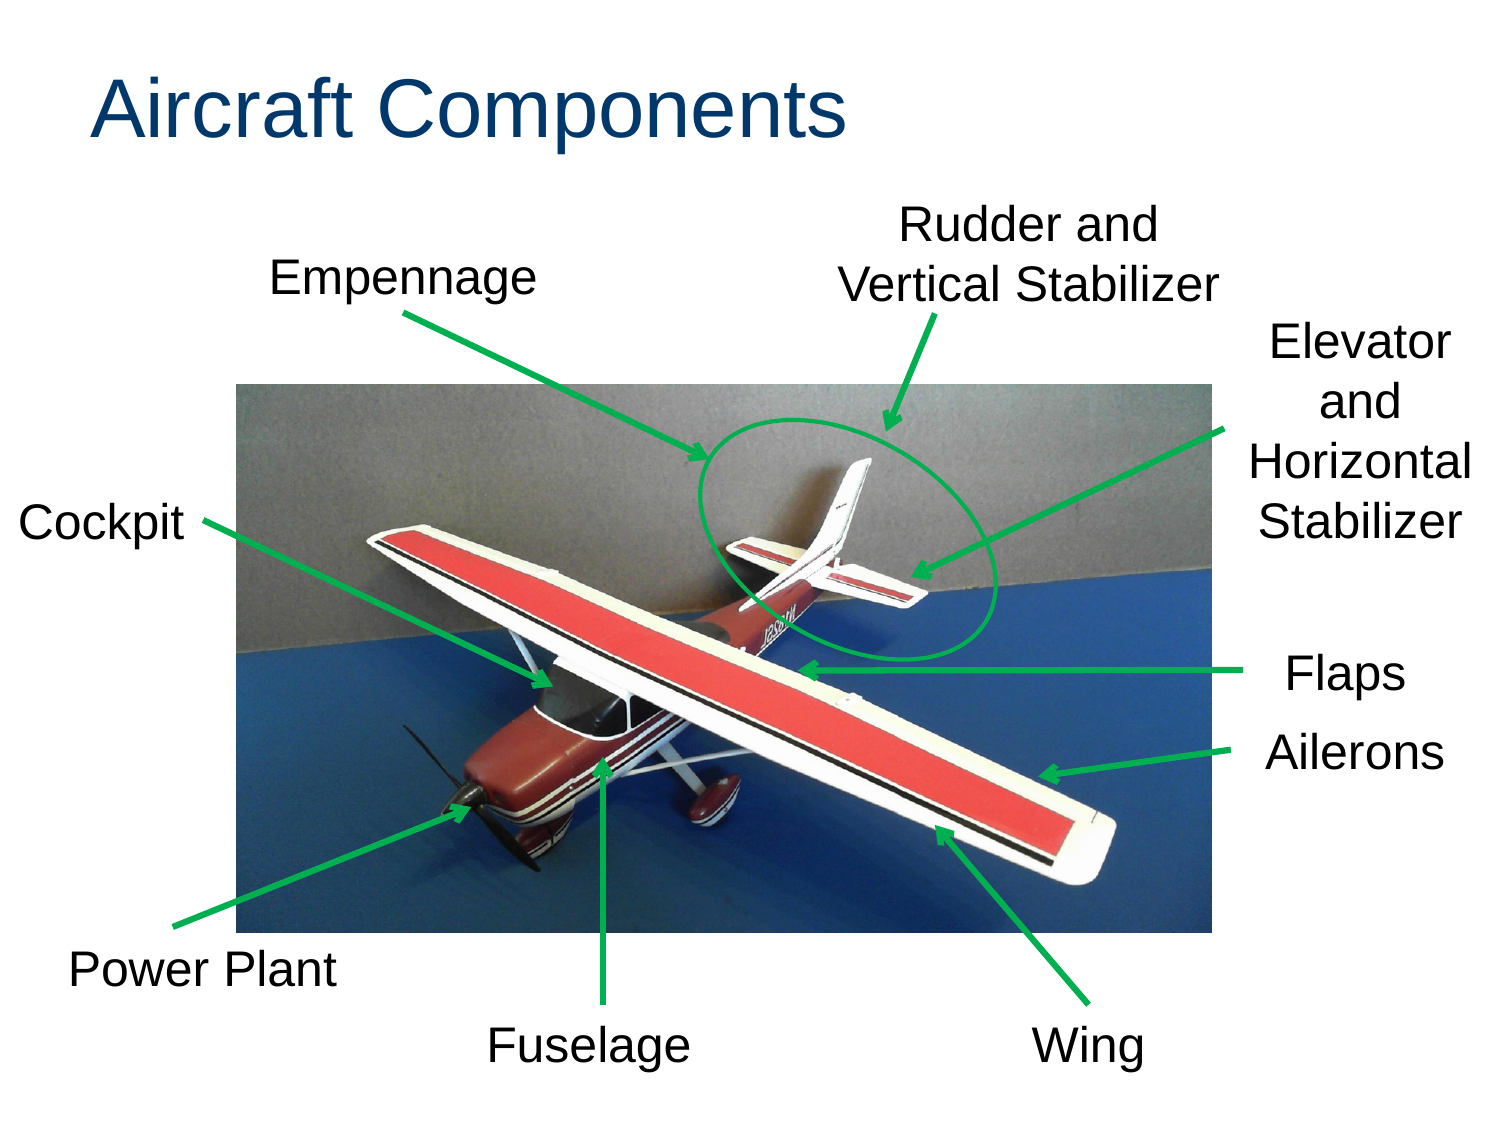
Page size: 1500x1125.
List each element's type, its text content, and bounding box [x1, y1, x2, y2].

text_box Wing [885, 1004, 1292, 1080]
picture [936, 384, 1212, 429]
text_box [1037, 749, 1231, 777]
text_box Fuselage [471, 1005, 734, 1081]
picture [235, 384, 1212, 933]
text_box Flaps [1243, 632, 1448, 708]
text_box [910, 429, 1225, 578]
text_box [885, 313, 936, 432]
title Aircraft Components [74, 44, 1426, 163]
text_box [202, 520, 554, 687]
text_box Ailerons [1230, 712, 1480, 788]
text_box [402, 313, 710, 460]
text_box Cockpit [3, 482, 204, 558]
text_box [172, 806, 472, 928]
text_box Power Plant [53, 928, 379, 1004]
text_box Empennage [228, 237, 579, 313]
text_box Elevator and Horizontal Stabilizer [1224, 300, 1497, 556]
text_box Rudder and Vertical Stabilizer [760, 183, 1297, 319]
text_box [934, 824, 1089, 1005]
